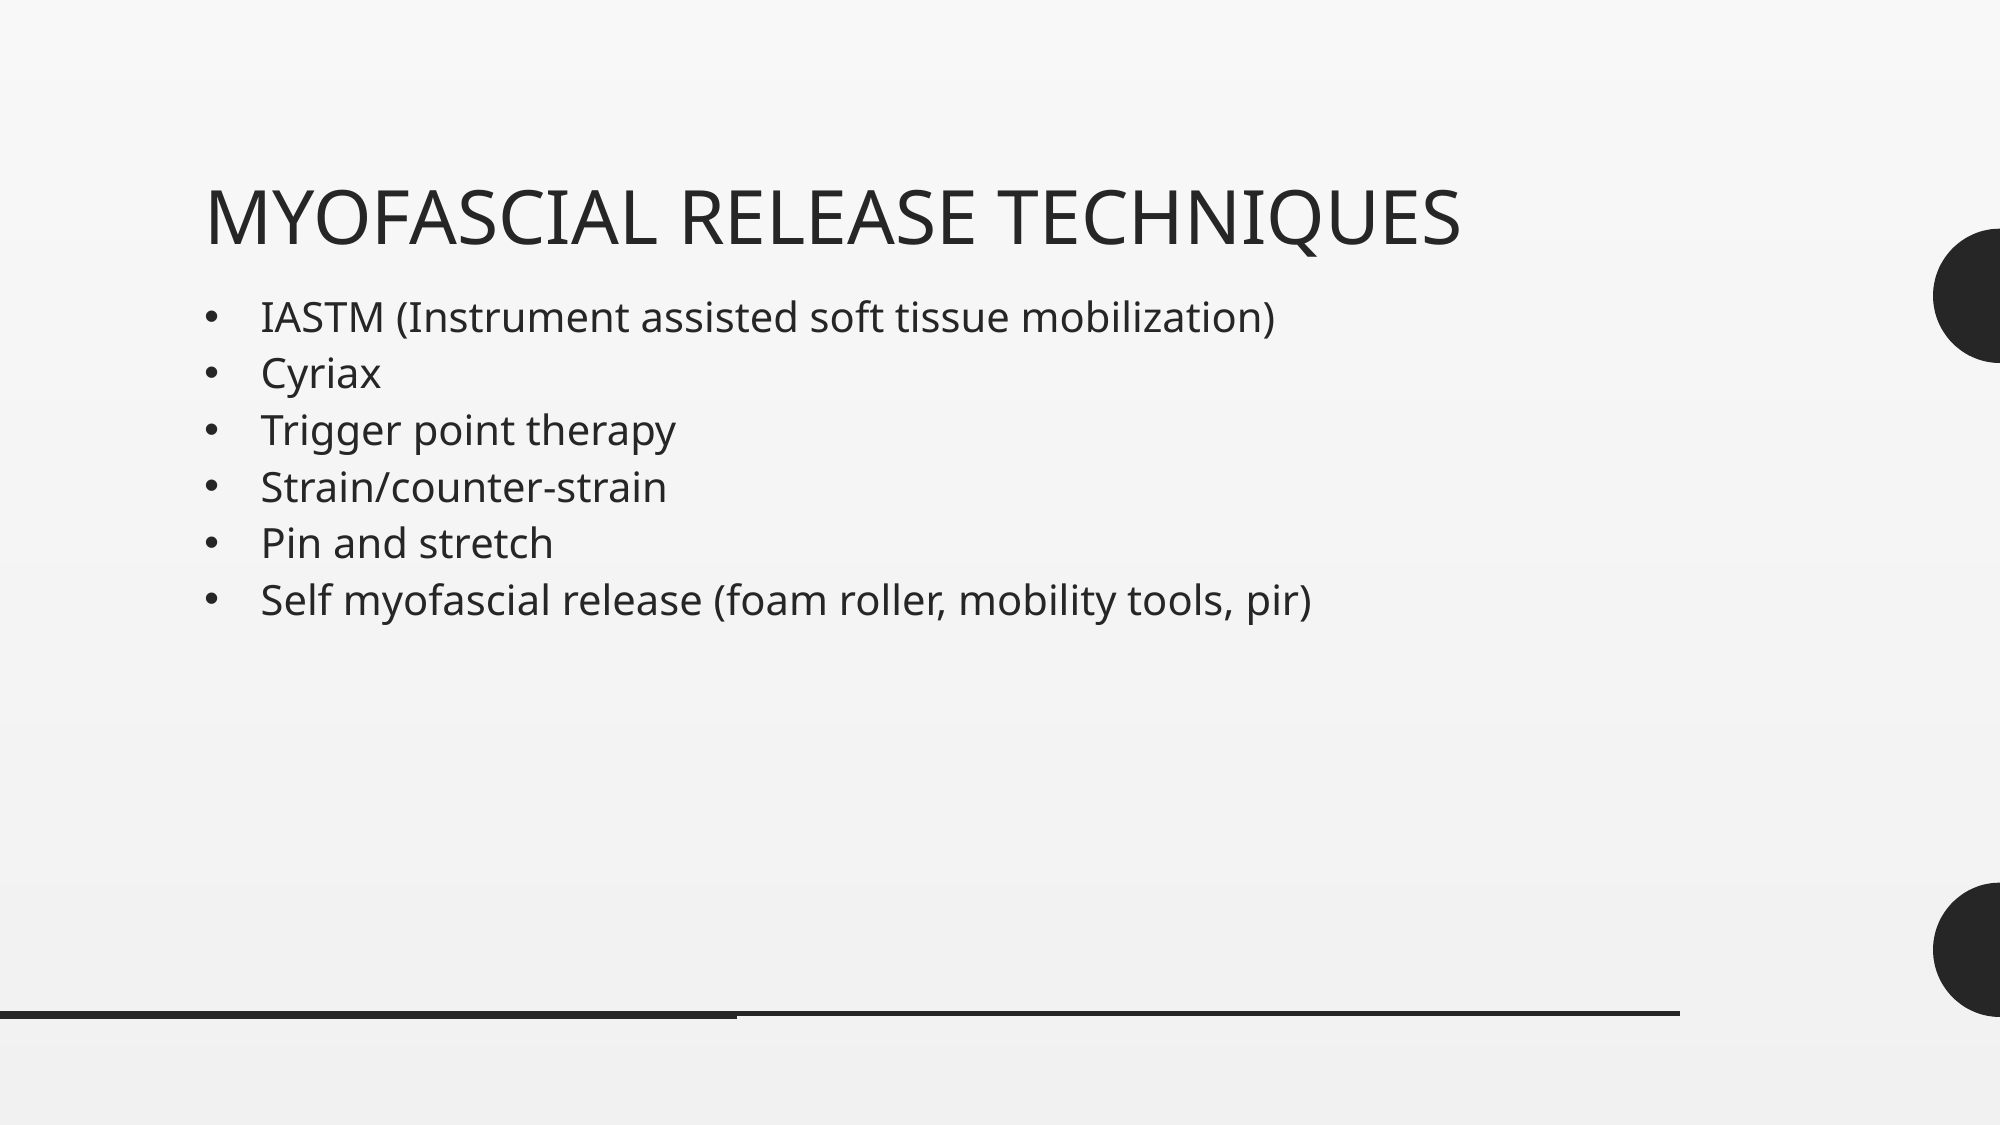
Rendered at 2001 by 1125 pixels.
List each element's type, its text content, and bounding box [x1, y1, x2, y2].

list IASTM (Instrument assisted soft tissue mobilization) Cyriax Trigger point therapy Strain/counter-strain Pin and stretch Self myofascial release (foam roller, mobility tools, pir) [189, 276, 1638, 925]
title Myofascial Release Techniques [189, 175, 1638, 276]
